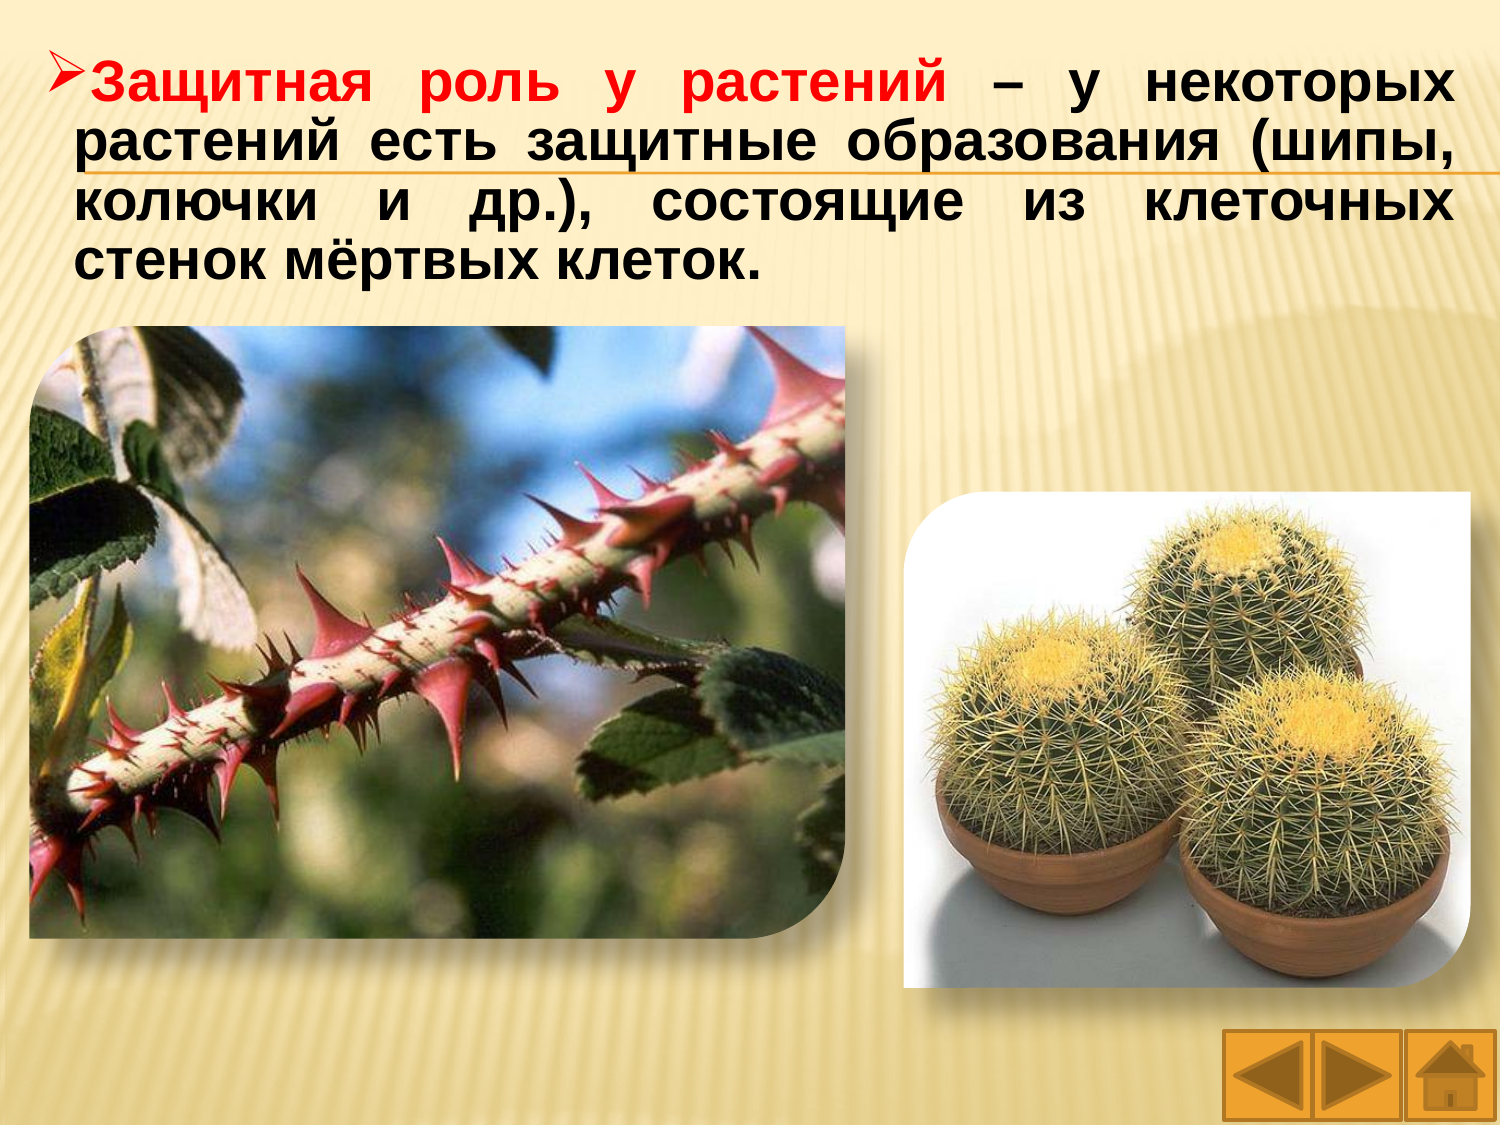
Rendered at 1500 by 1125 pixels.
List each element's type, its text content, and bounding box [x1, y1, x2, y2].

text_box [1315, 1029, 1403, 1122]
text_box [1404, 1029, 1497, 1122]
picture [903, 491, 1471, 989]
picture [29, 325, 846, 940]
text_box Защитная роль у растений – у некоторых растений есть защитные образования (шипы, колючки и др.), состоящие из клеточных стенок мёртвых клеток. [29, 46, 1471, 300]
text_box [1222, 1029, 1315, 1122]
